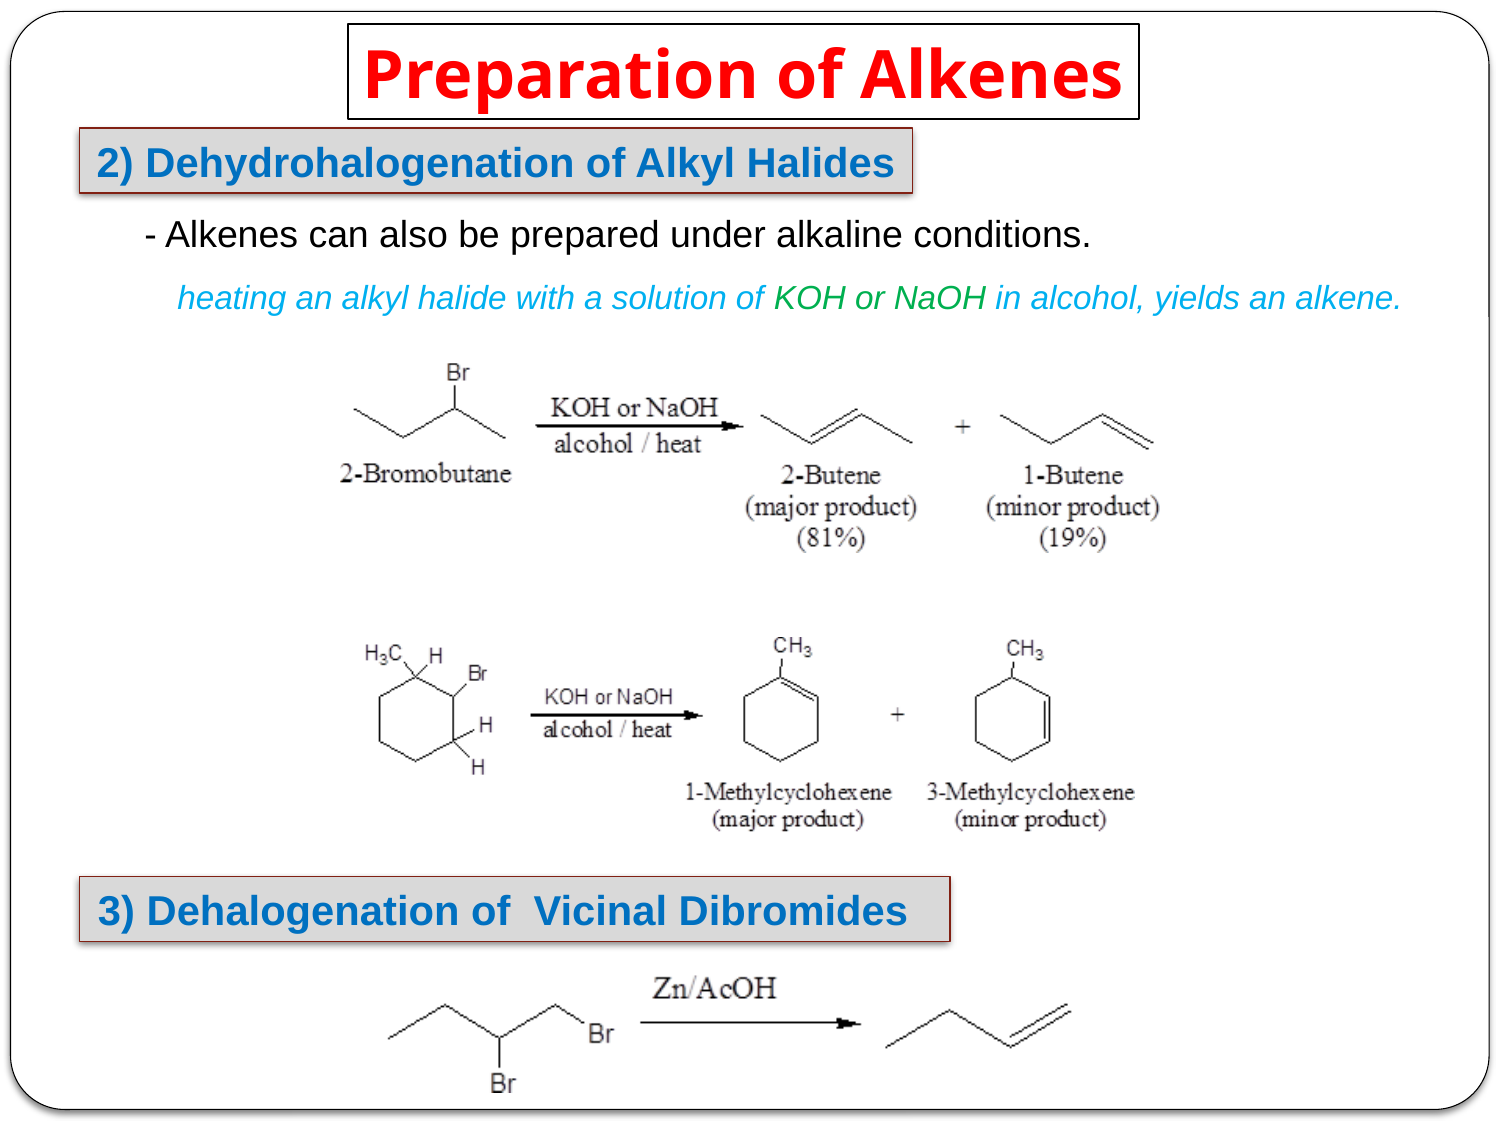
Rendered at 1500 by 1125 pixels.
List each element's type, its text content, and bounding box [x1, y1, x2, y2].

picture [385, 974, 1076, 1093]
text_box Preparation of Alkenes [347, 23, 1140, 120]
picture [365, 637, 1135, 834]
text_box heating an alkyl halide with a solution of KOH or NaOH in alcohol, yields an alkene. [162, 269, 1425, 325]
text_box 3) Dehalogenation of Vicinal Dibromides [79, 876, 951, 942]
picture [340, 362, 1160, 554]
text_box - Alkenes can also be prepared under alkaline conditions. [129, 202, 1263, 263]
text_box 2) Dehydrohalogenation of Alkyl Halides [79, 127, 913, 194]
